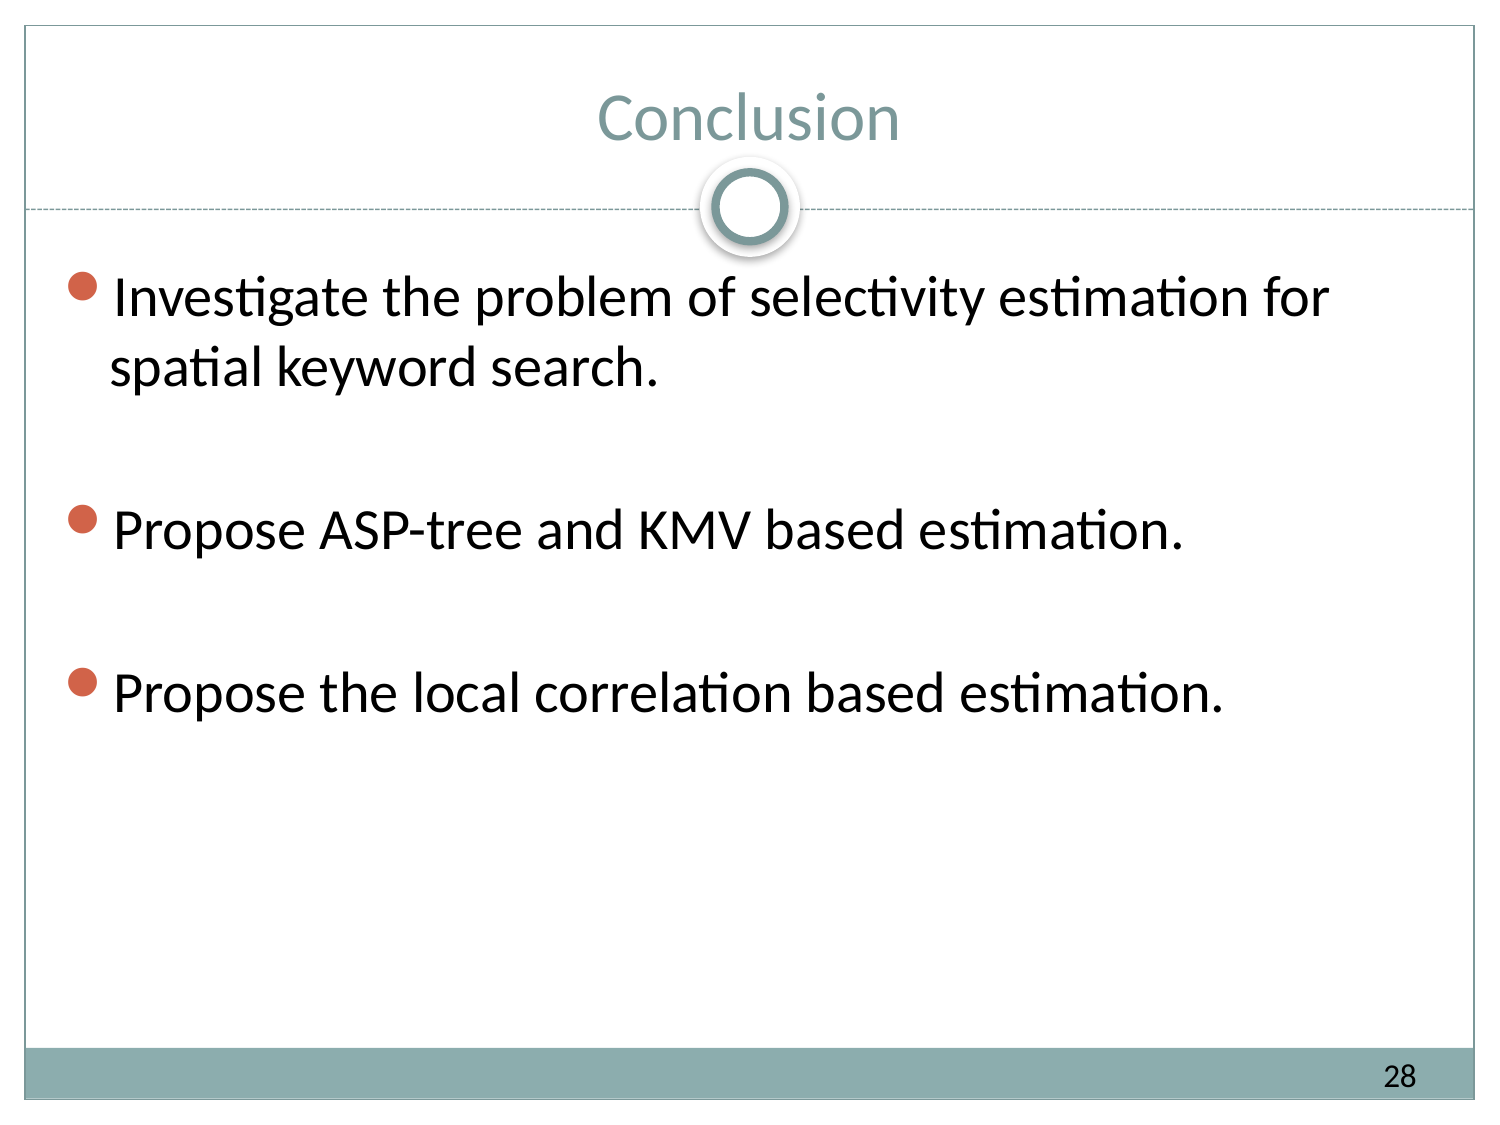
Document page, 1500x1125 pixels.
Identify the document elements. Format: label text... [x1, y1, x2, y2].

title Conclusion [49, 37, 1450, 162]
list Investigate the problem of selectivity estimation for spatial keyword search. Propose ASP-tree and KMV based estimation. Propose the local correlation based estimation. [49, 250, 1413, 1001]
slide_number 28 [1362, 1037, 1438, 1110]
